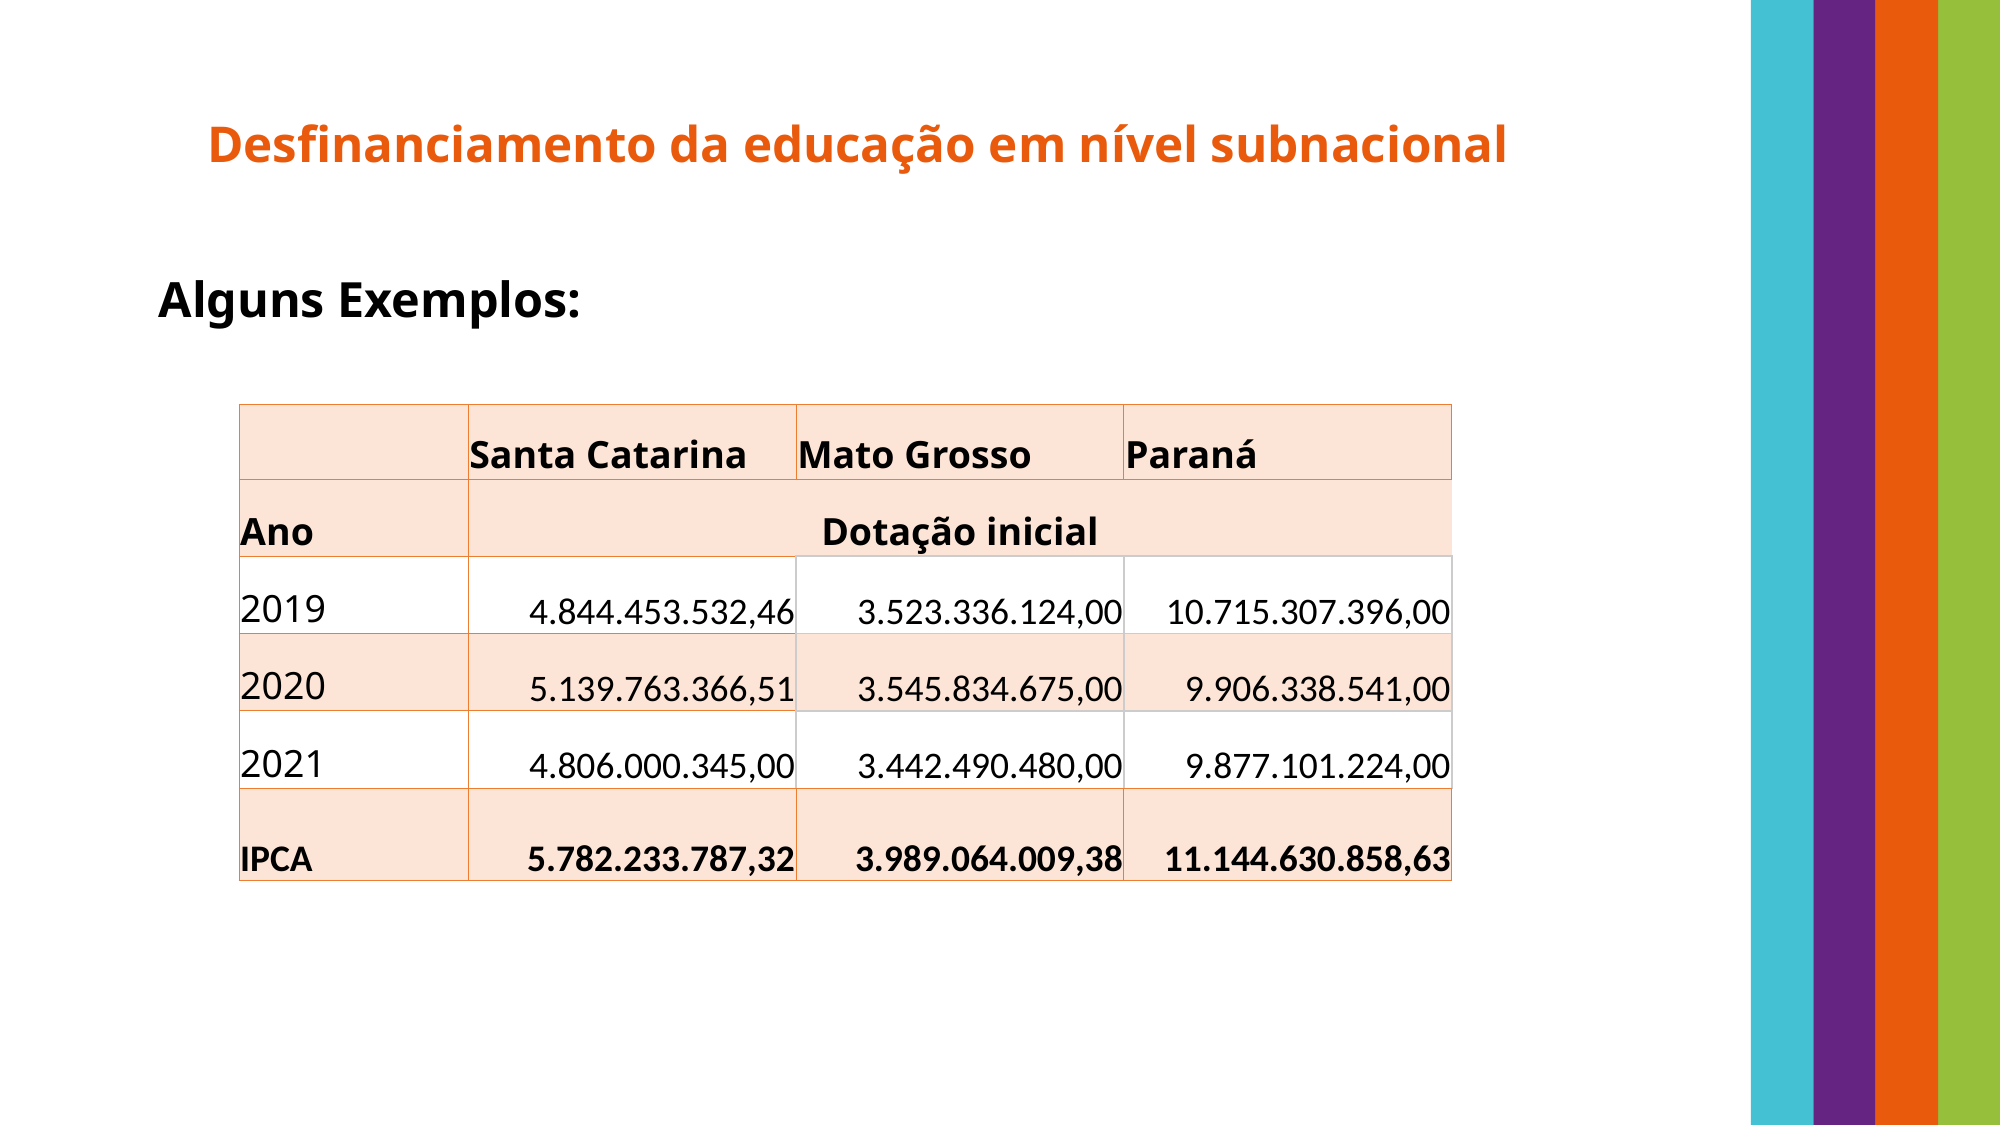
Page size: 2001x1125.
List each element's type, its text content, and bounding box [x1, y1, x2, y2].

table_cell 4.844.453.532,46 [469, 557, 795, 633]
table_cell IPCA [240, 789, 468, 880]
table_cell 3.523.336.124,00 [797, 557, 1123, 633]
text_box [1812, 0, 1877, 1125]
text_box [1939, 0, 2000, 1125]
table_header Santa Catarina [469, 405, 796, 479]
title Desfinanciamento da educação em nível subnacional [137, 93, 1580, 312]
table_cell Dotação inicial [469, 480, 1452, 556]
table_cell 3.442.490.480,00 [797, 712, 1123, 788]
table_cell 2019 [240, 557, 468, 633]
text_box [1750, 0, 1812, 1125]
table_cell 9.877.101.224,00 [1125, 712, 1451, 788]
table_cell 9.906.338.541,00 [1125, 634, 1451, 710]
table_header [240, 405, 468, 479]
table_cell 11.144.630.858,63 [1124, 789, 1451, 880]
table_cell 10.715.307.396,00 [1125, 557, 1451, 633]
table_cell 5.139.763.366,51 [469, 634, 795, 710]
table_cell 5.782.233.787,32 [469, 789, 796, 880]
table_cell 2020 [240, 634, 468, 710]
table_header Mato Grosso [797, 405, 1123, 479]
table_header Paraná [1124, 405, 1451, 479]
table_cell 3.989.064.009,38 [797, 789, 1123, 880]
text_box Alguns Exemplos: [143, 268, 1141, 336]
table_cell Ano [240, 480, 468, 556]
text_box [1877, 0, 1939, 1125]
table_cell 3.545.834.675,00 [797, 634, 1123, 710]
table_cell 4.806.000.345,00 [469, 711, 795, 788]
table_cell 2021 [240, 711, 468, 788]
